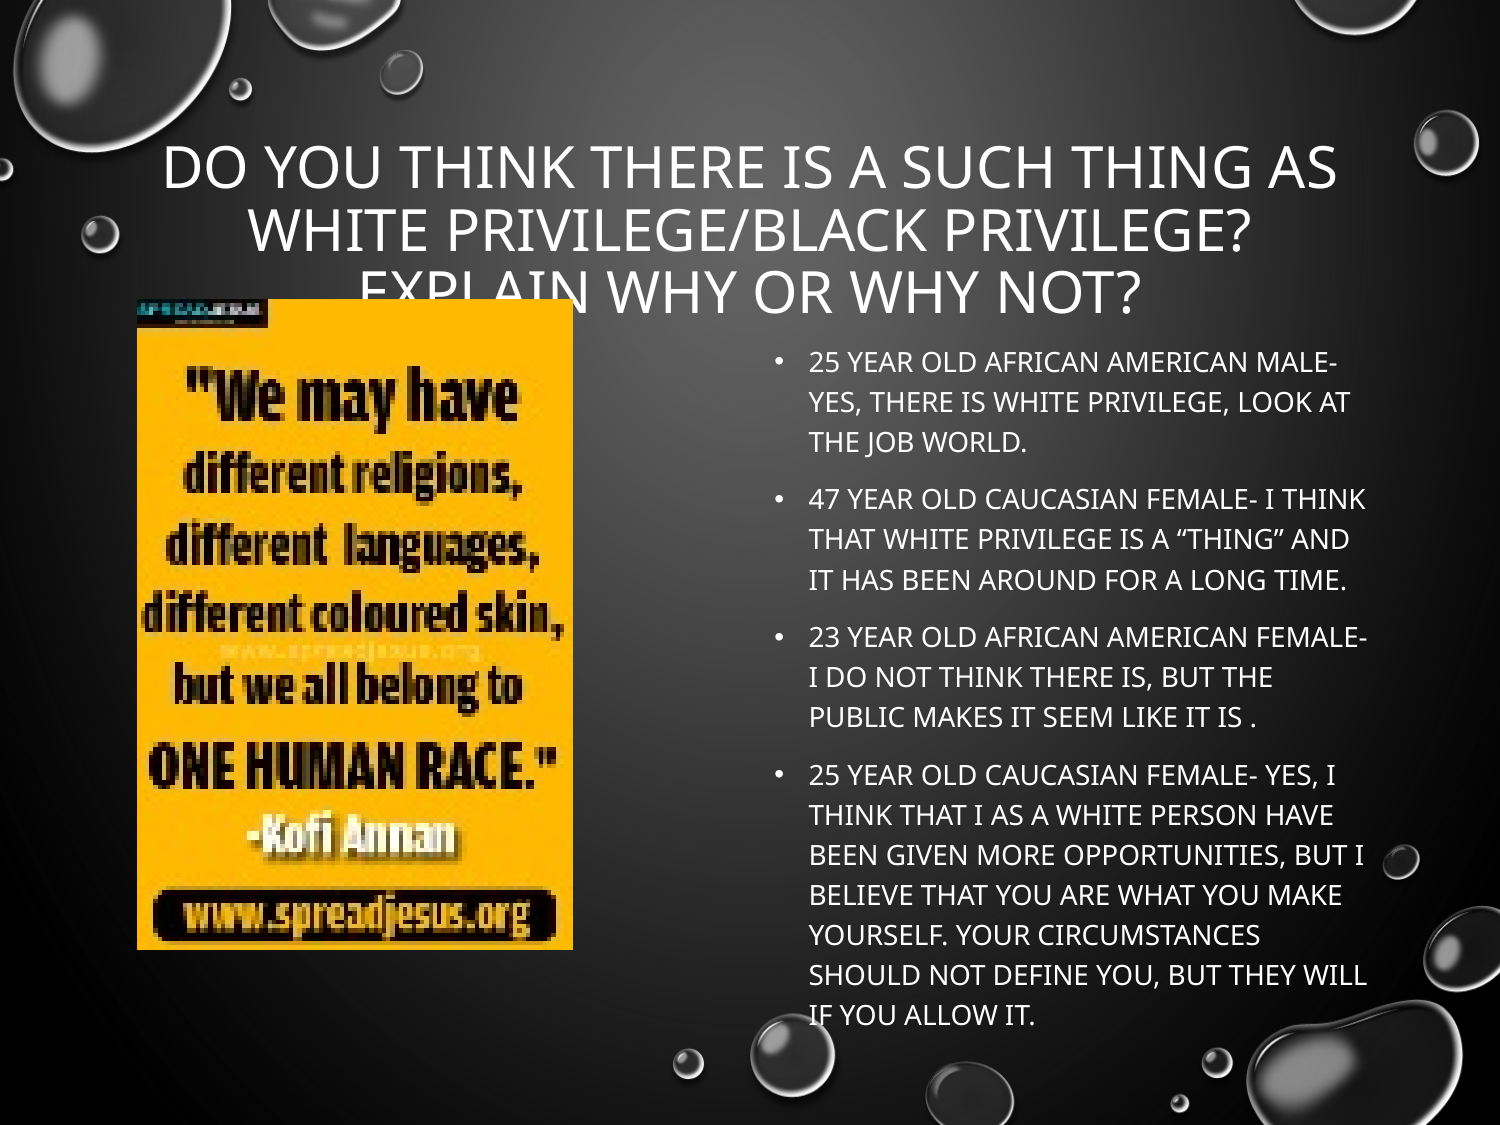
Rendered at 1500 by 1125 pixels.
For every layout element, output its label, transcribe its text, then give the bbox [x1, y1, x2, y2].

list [137, 299, 573, 951]
title Do you think there is a such thing as white privilege/black privilege? Explain why or why not? [112, 101, 1388, 364]
list 25 year old African American male- yes, there is white privilege, look at the job world. 47 year old Caucasian female- I think that white privilege is a “thing” and it has been around for a long time. 23 year old African American female- I do not think there is, but the public makes it seem like it is . 25 year old Caucasian female- yes, I think that I as a white person have been given more opportunities, but I believe that you are what you make yourself. Your circumstances should not define you, but they will if you allow it. [759, 329, 1388, 1063]
picture [0, 0, 1500, 1125]
